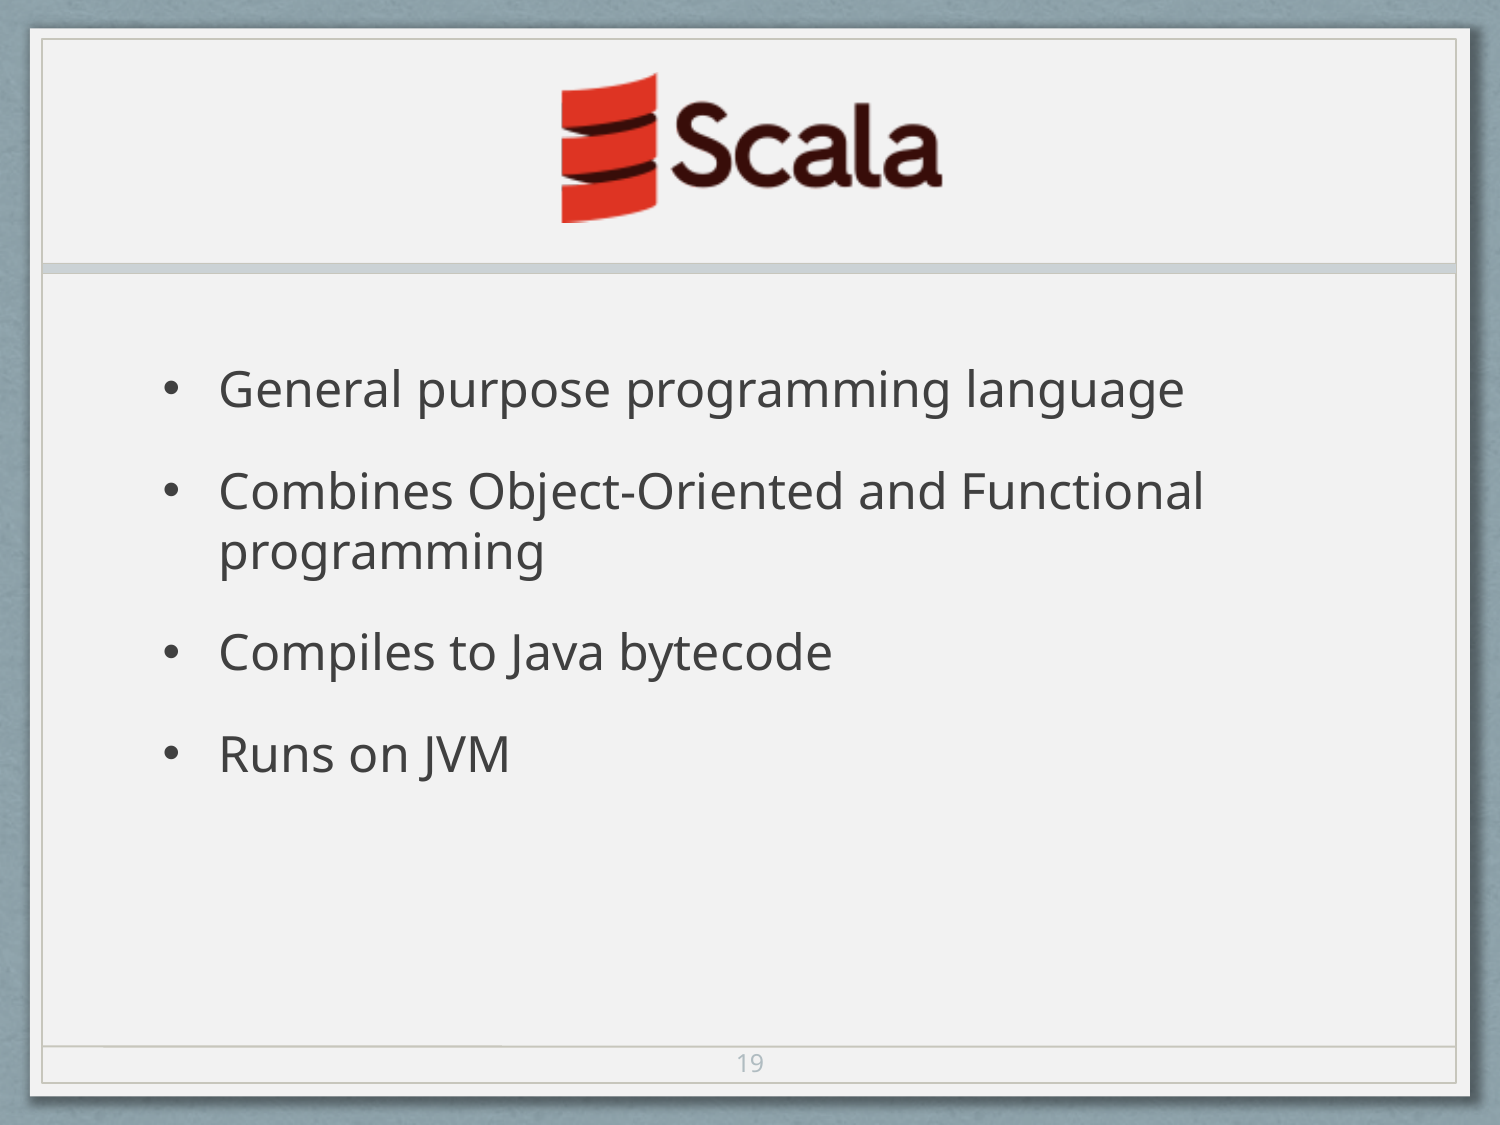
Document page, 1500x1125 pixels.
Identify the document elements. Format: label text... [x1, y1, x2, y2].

picture [551, 72, 953, 224]
list General purpose programming language Combines Object-Oriented and Functional programming Compiles to Java bytecode Runs on JVM [147, 350, 1353, 995]
slide_number 19 [687, 1042, 813, 1088]
